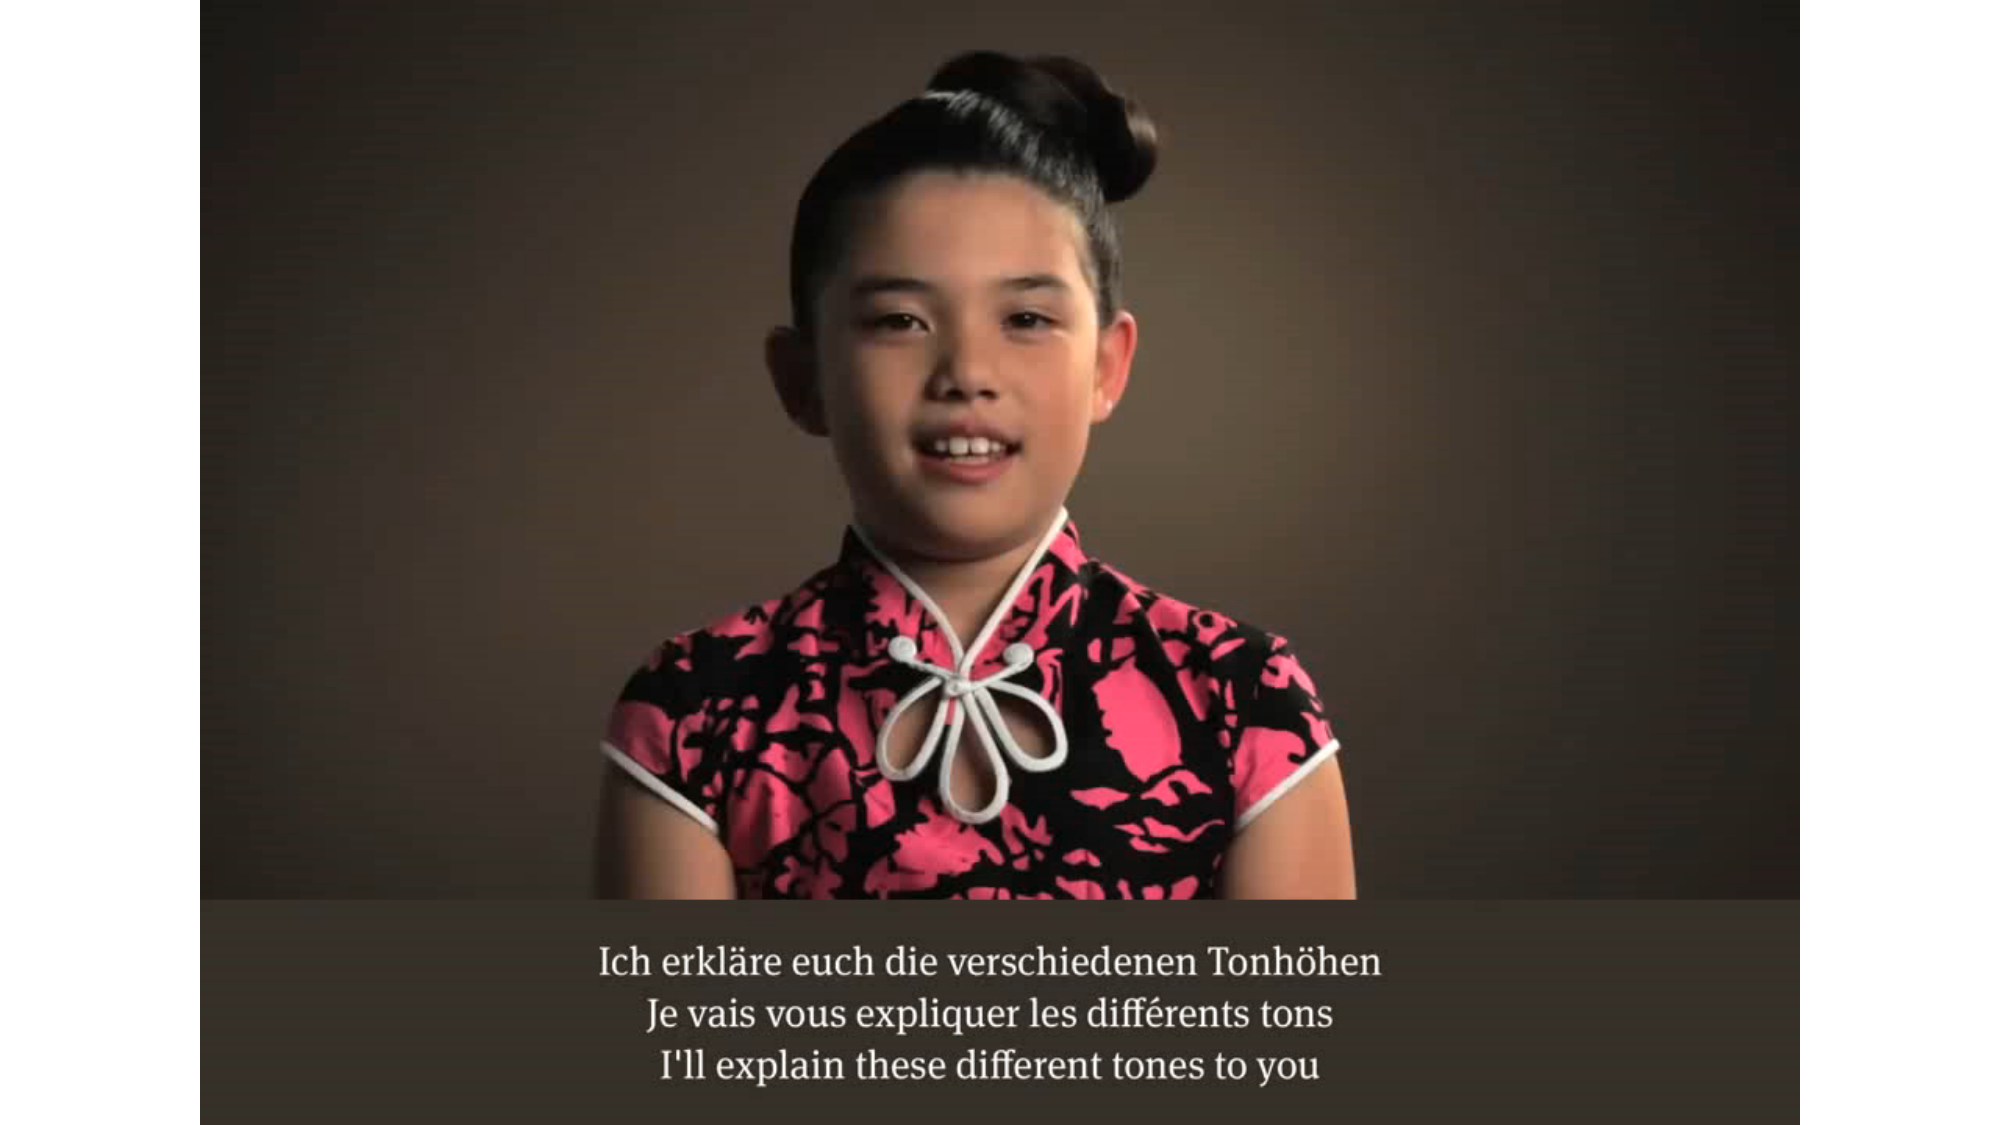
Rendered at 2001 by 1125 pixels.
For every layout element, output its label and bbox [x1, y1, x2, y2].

text_box [199, 0, 1800, 1125]
